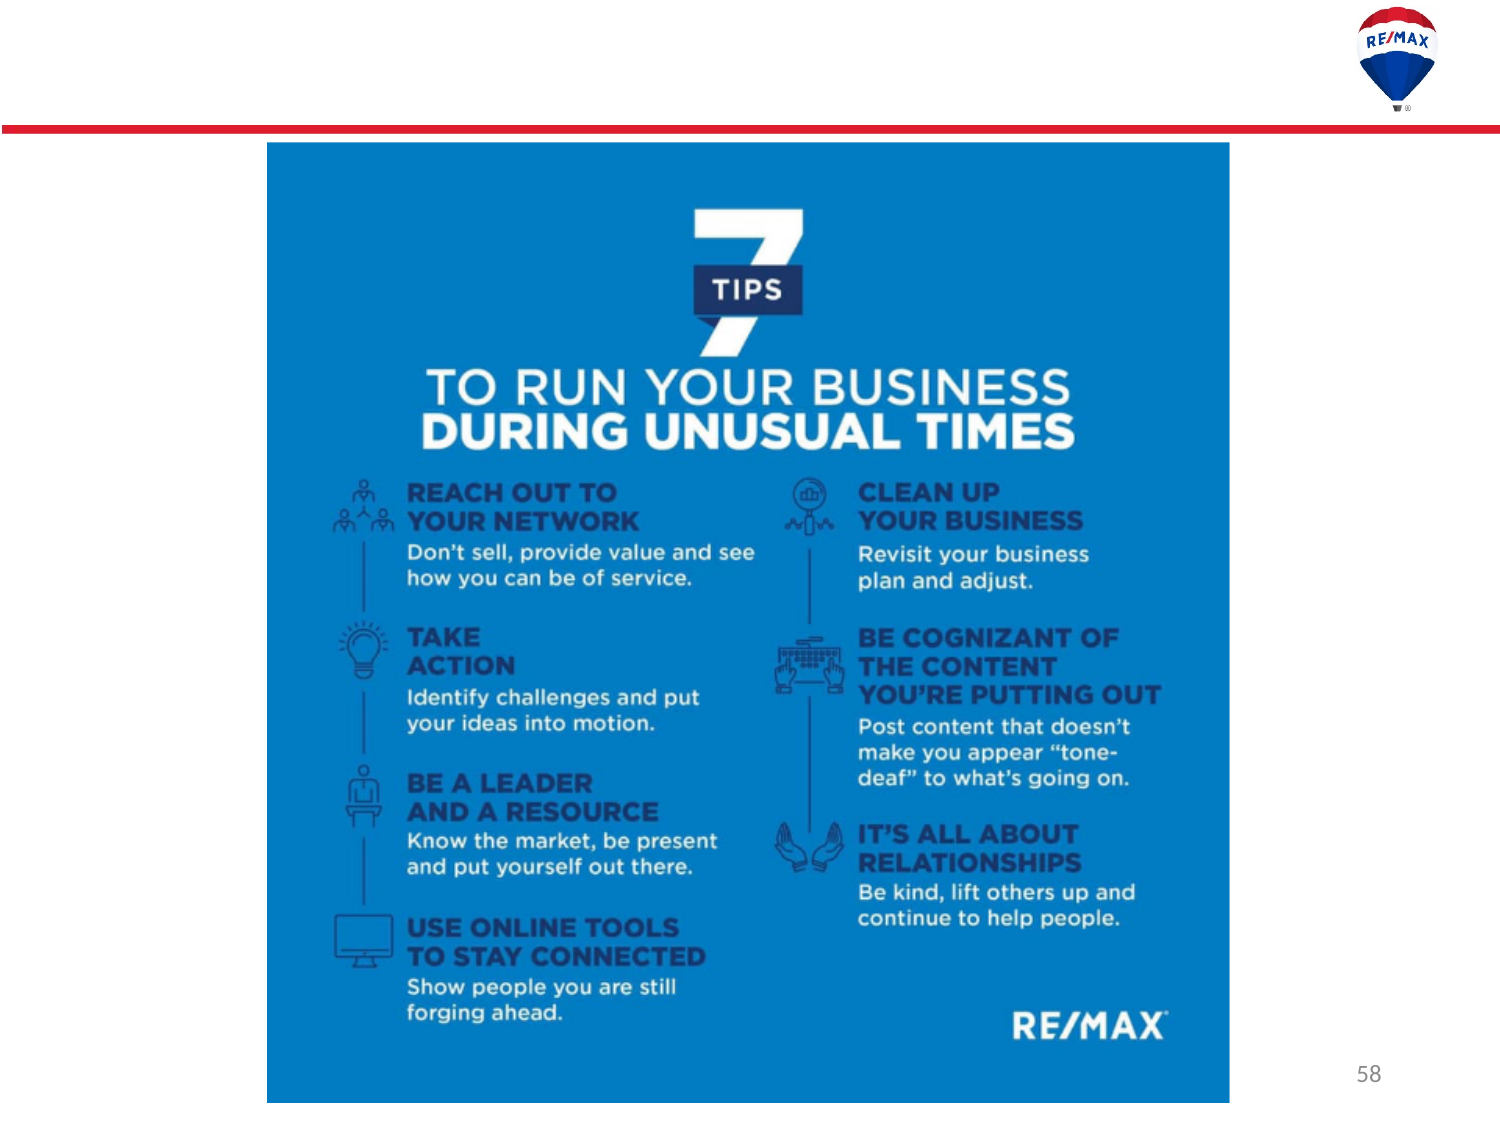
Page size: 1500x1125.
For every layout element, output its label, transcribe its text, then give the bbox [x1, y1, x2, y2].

picture [0, 125, 1500, 134]
picture [267, 141, 1233, 1103]
picture [1355, 5, 1439, 112]
slide_number 58 [1233, 1042, 1397, 1103]
